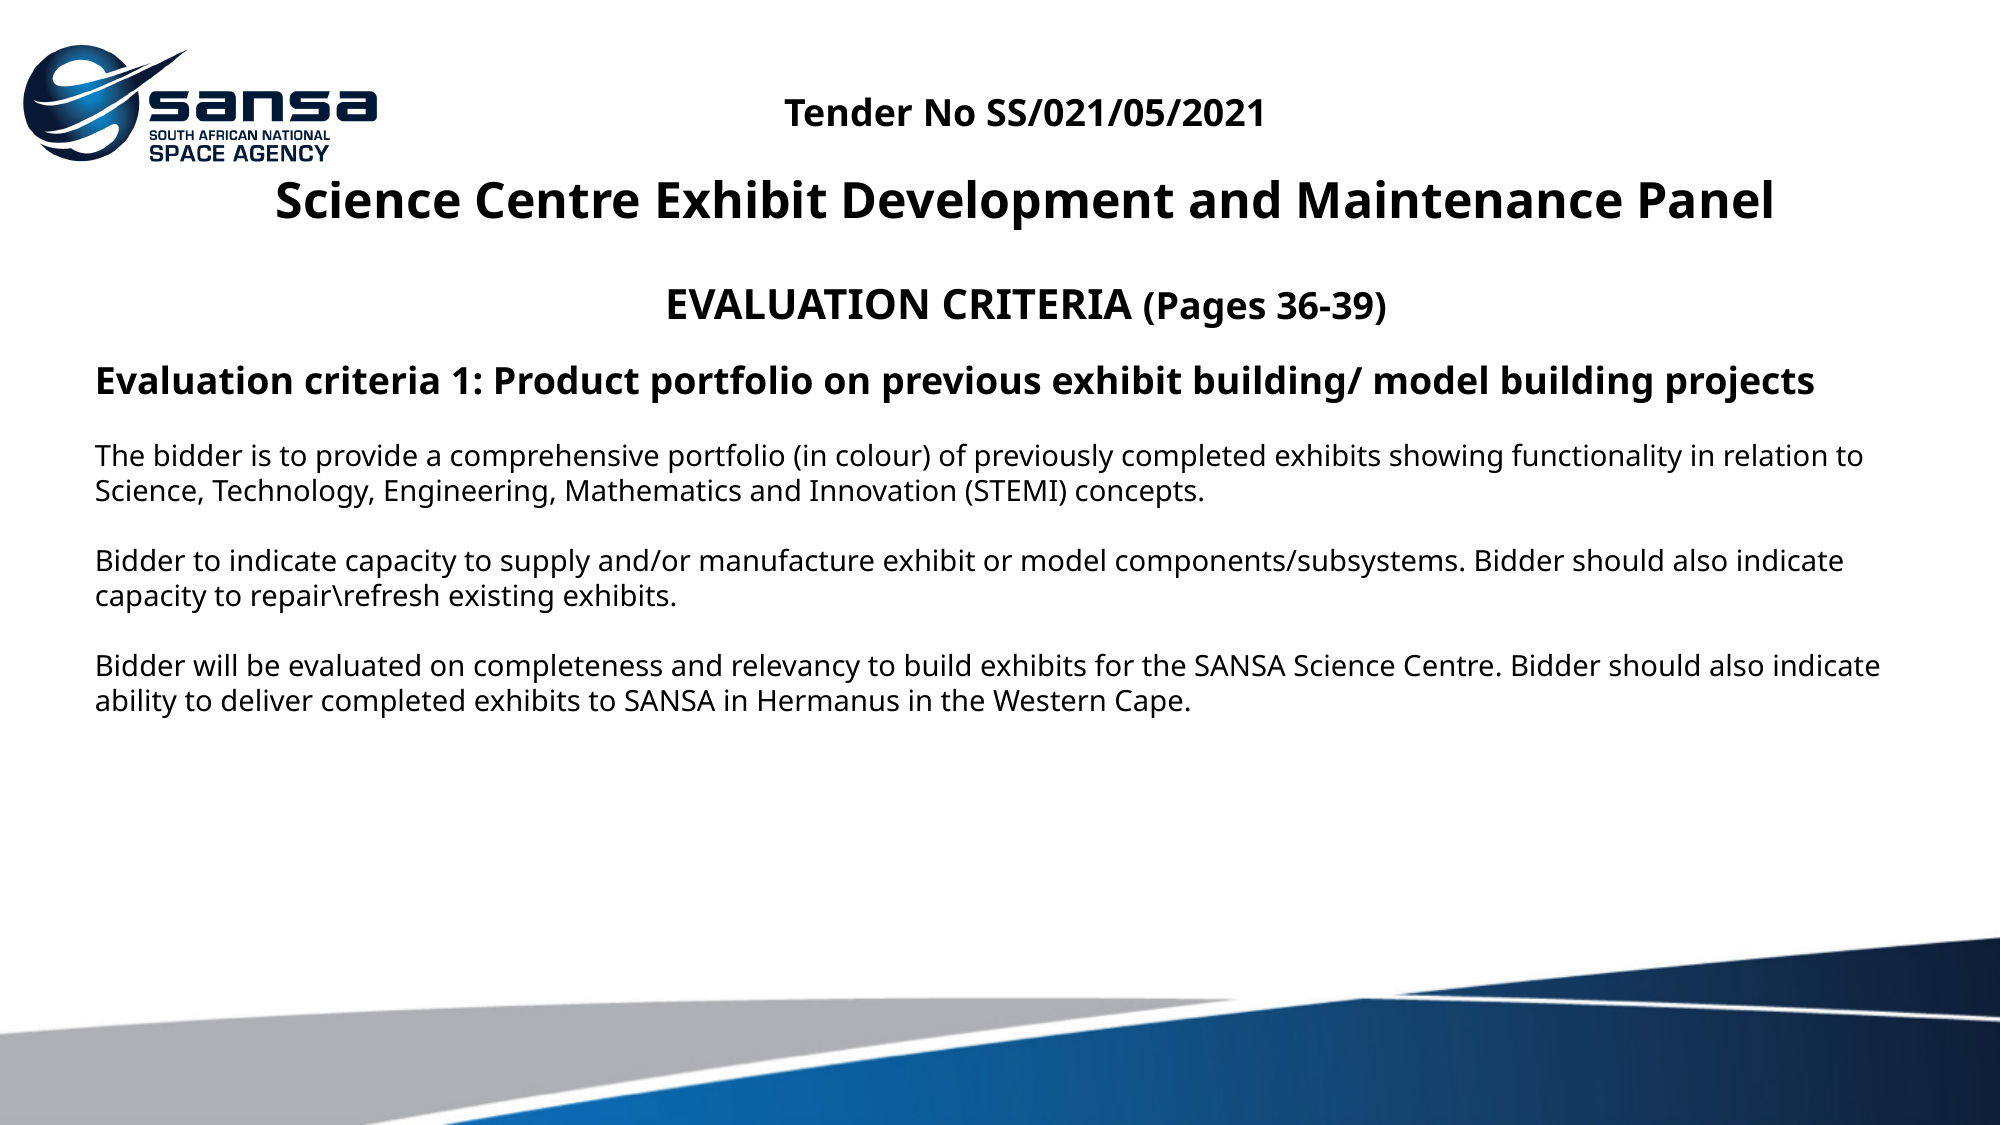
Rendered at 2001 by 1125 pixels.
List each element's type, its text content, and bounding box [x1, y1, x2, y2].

text_box Evaluation criteria 1: Product portfolio on previous exhibit building/ model building projects The bidder is to provide a comprehensive portfolio (in colour) of previously completed exhibits showing functionality in relation to Science, Technology, Engineering, Mathematics and Innovation (STEMI) concepts. Bidder to indicate capacity to supply and/or manufacture exhibit or model components/subsystems. Bidder should also indicate capacity to repair\refresh existing exhibits. Bidder will be evaluated on completeness and relevancy to build exhibits for the SANSA Science Centre. Bidder should also indicate ability to deliver completed exhibits to SANSA in Hermanus in the Western Cape. [79, 349, 1920, 725]
title Tender No SS/021/05/2021 Science Centre Exhibit Development and Maintenance Panel EVALUATION CRITERIA (Pages 36-39) [163, 132, 1889, 349]
picture [0, 0, 389, 181]
picture [0, 923, 2000, 1125]
